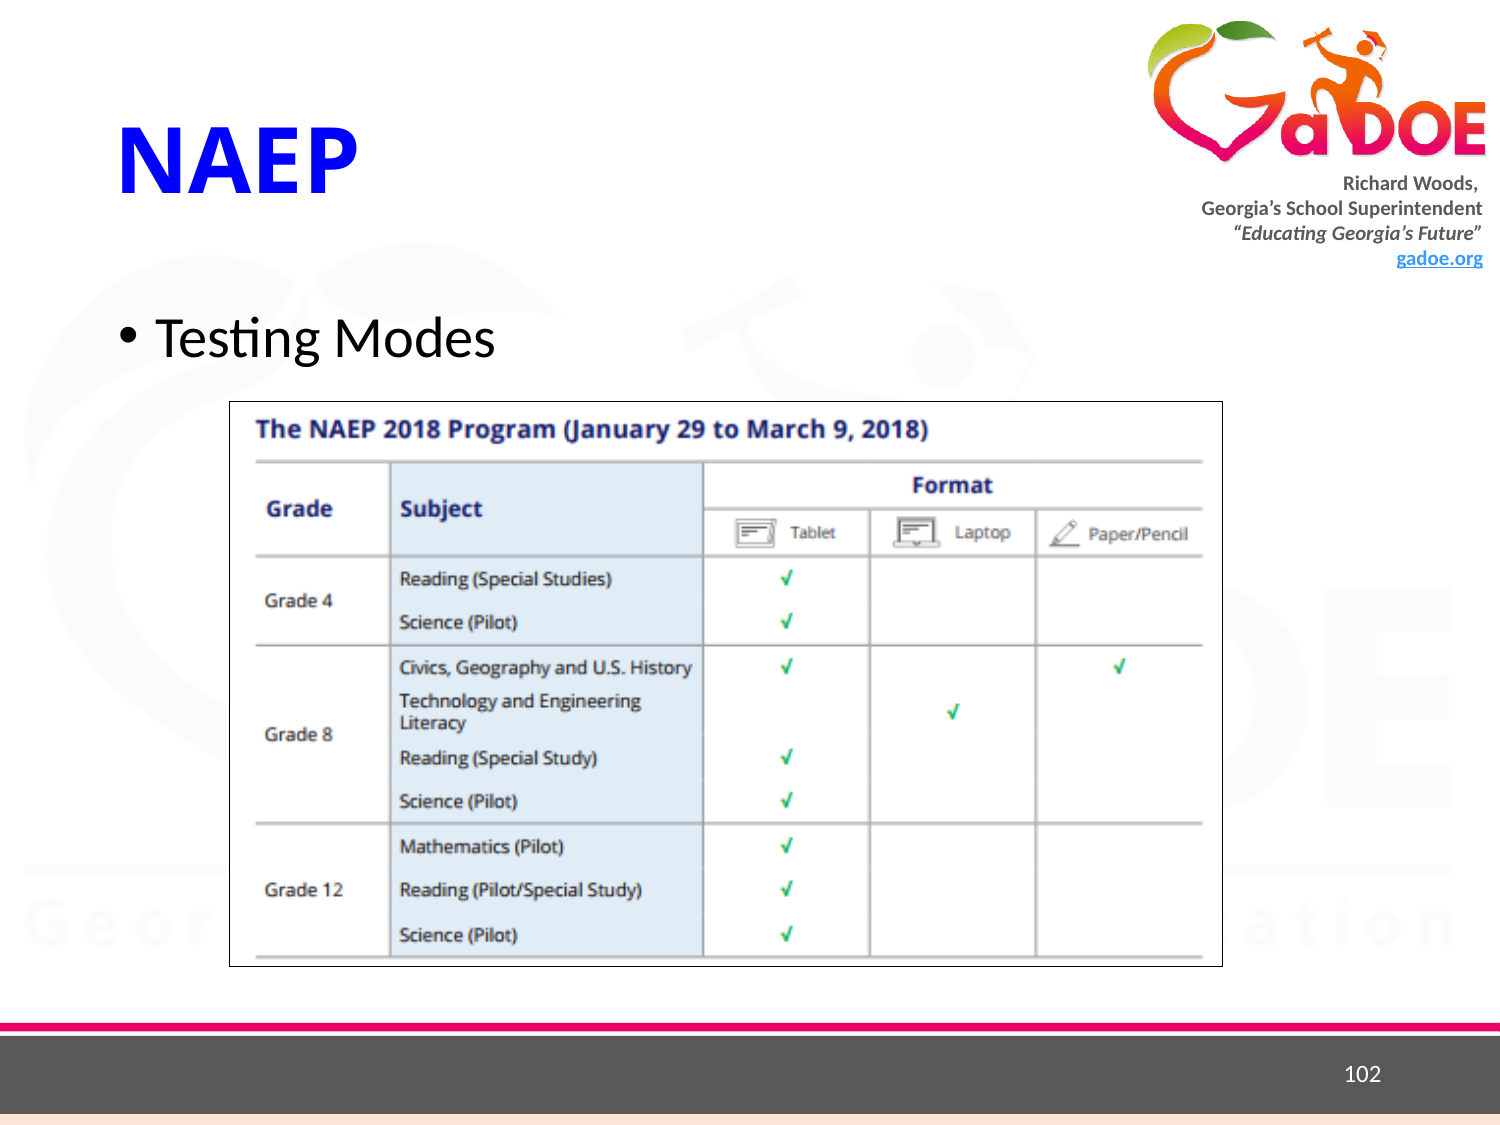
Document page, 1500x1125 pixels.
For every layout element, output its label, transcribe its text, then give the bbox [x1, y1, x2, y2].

list Testing Modes [103, 299, 1397, 1014]
title NAEP [99, 54, 1136, 273]
picture [1135, 8, 1499, 164]
picture [229, 401, 1223, 967]
slide_number 102 [1059, 1042, 1397, 1103]
picture [19, 235, 1473, 980]
